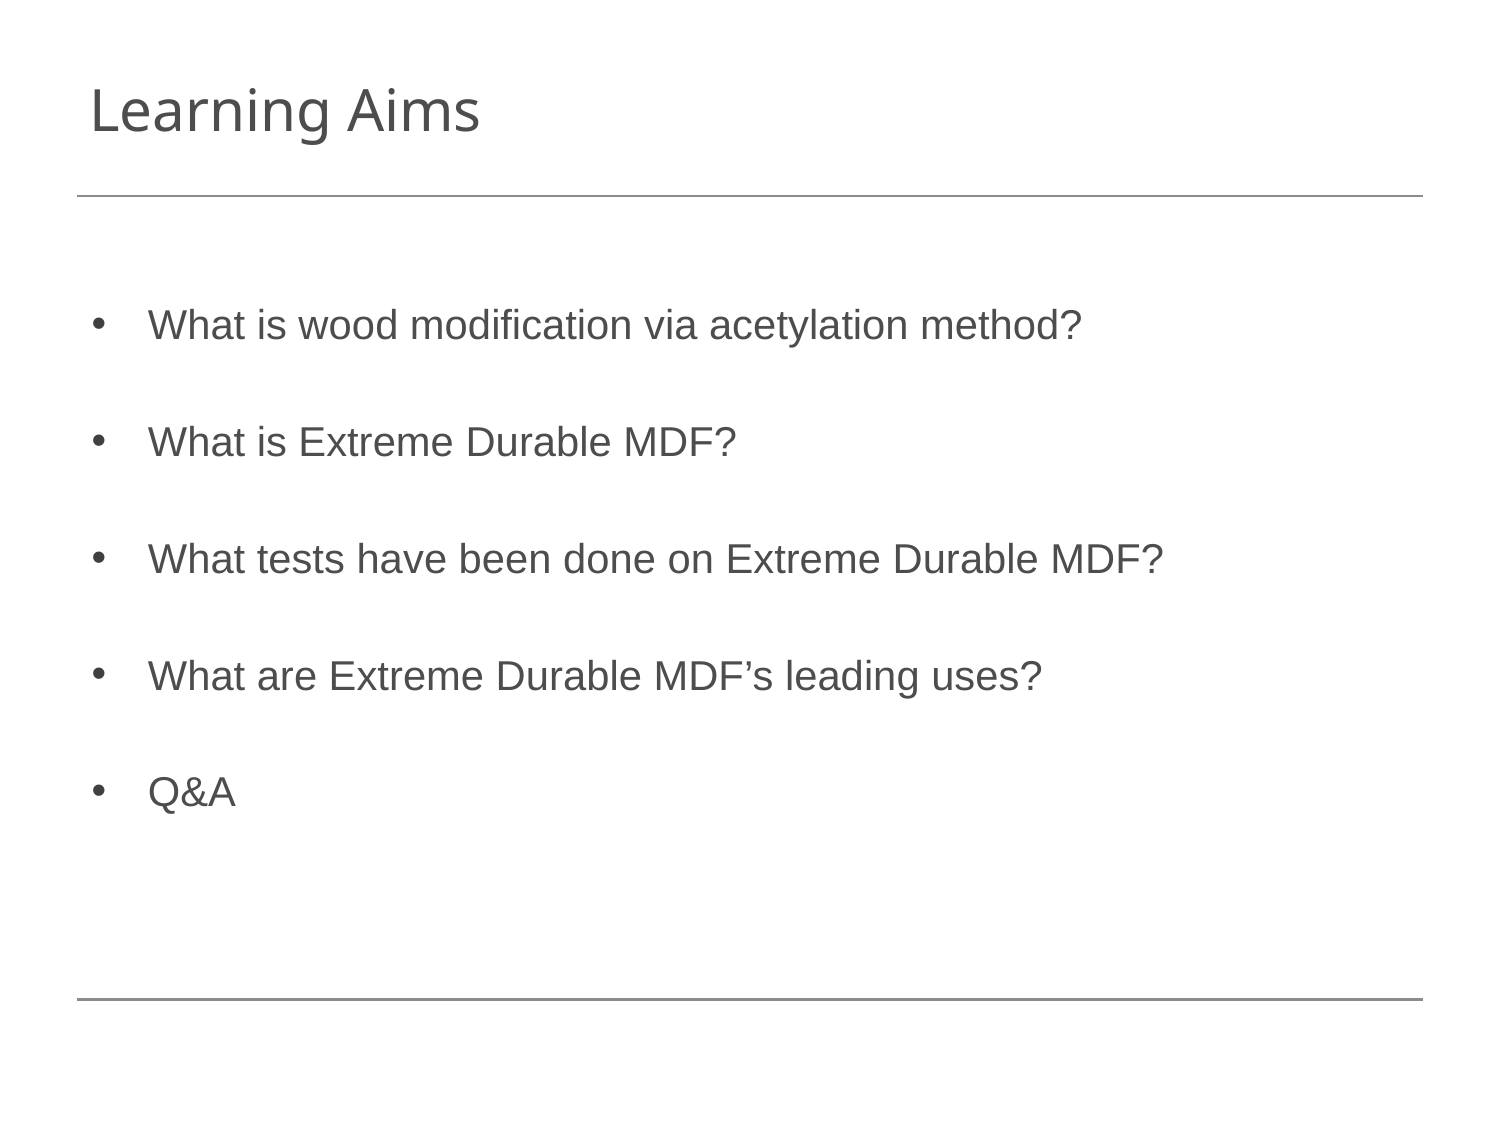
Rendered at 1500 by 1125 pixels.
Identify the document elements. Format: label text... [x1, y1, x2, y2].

title Learning Aims [74, 19, 1436, 197]
list What is wood modification via acetylation method? What is Extreme Durable MDF? What tests have been done on Extreme Durable MDF? What are Extreme Durable MDF’s leading uses? Q&A [76, 290, 1436, 1035]
